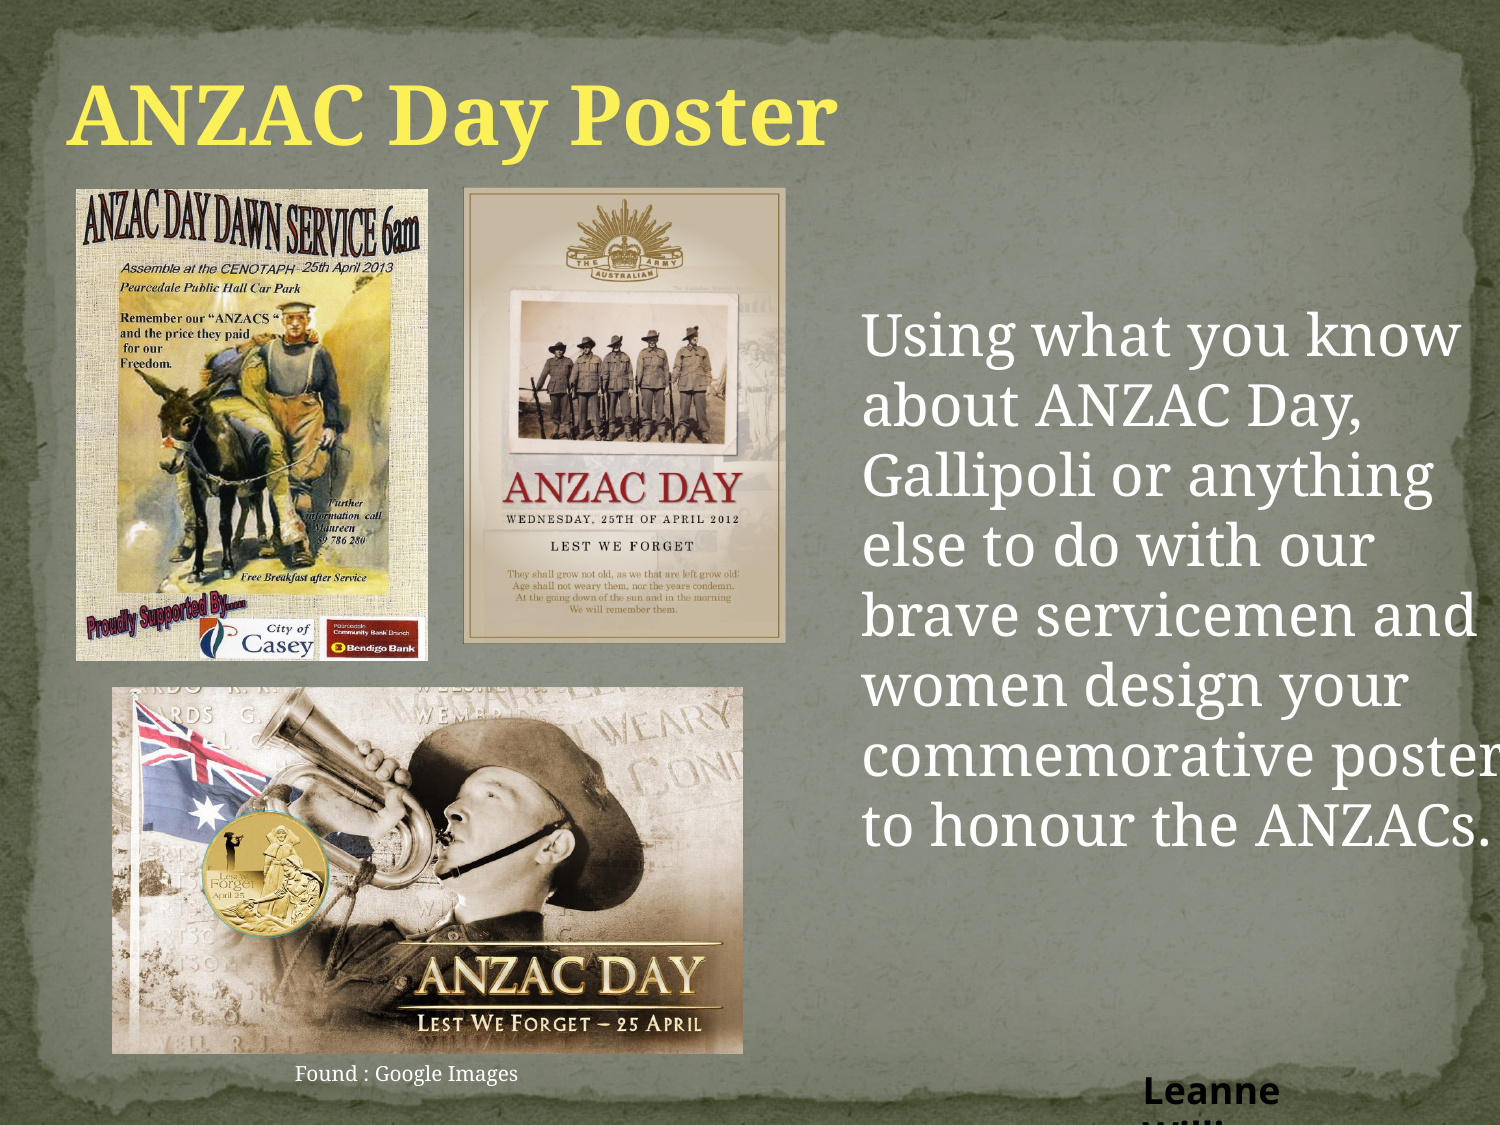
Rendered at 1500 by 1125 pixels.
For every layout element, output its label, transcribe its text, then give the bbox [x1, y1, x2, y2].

text_box ANZAC Day Poster [51, 54, 855, 170]
picture [76, 189, 428, 661]
text_box Using what you know about ANZAC Day, Gallipoli or anything else to do with our brave servicemen and women design your commemorative poster to honour the ANZACs. [846, 290, 1500, 866]
text_box Leanne Williamson, 2015 [1128, 1059, 1471, 1125]
picture [112, 687, 743, 1054]
picture [463, 187, 786, 644]
text_box Found : Google Images [280, 1064, 534, 1094]
